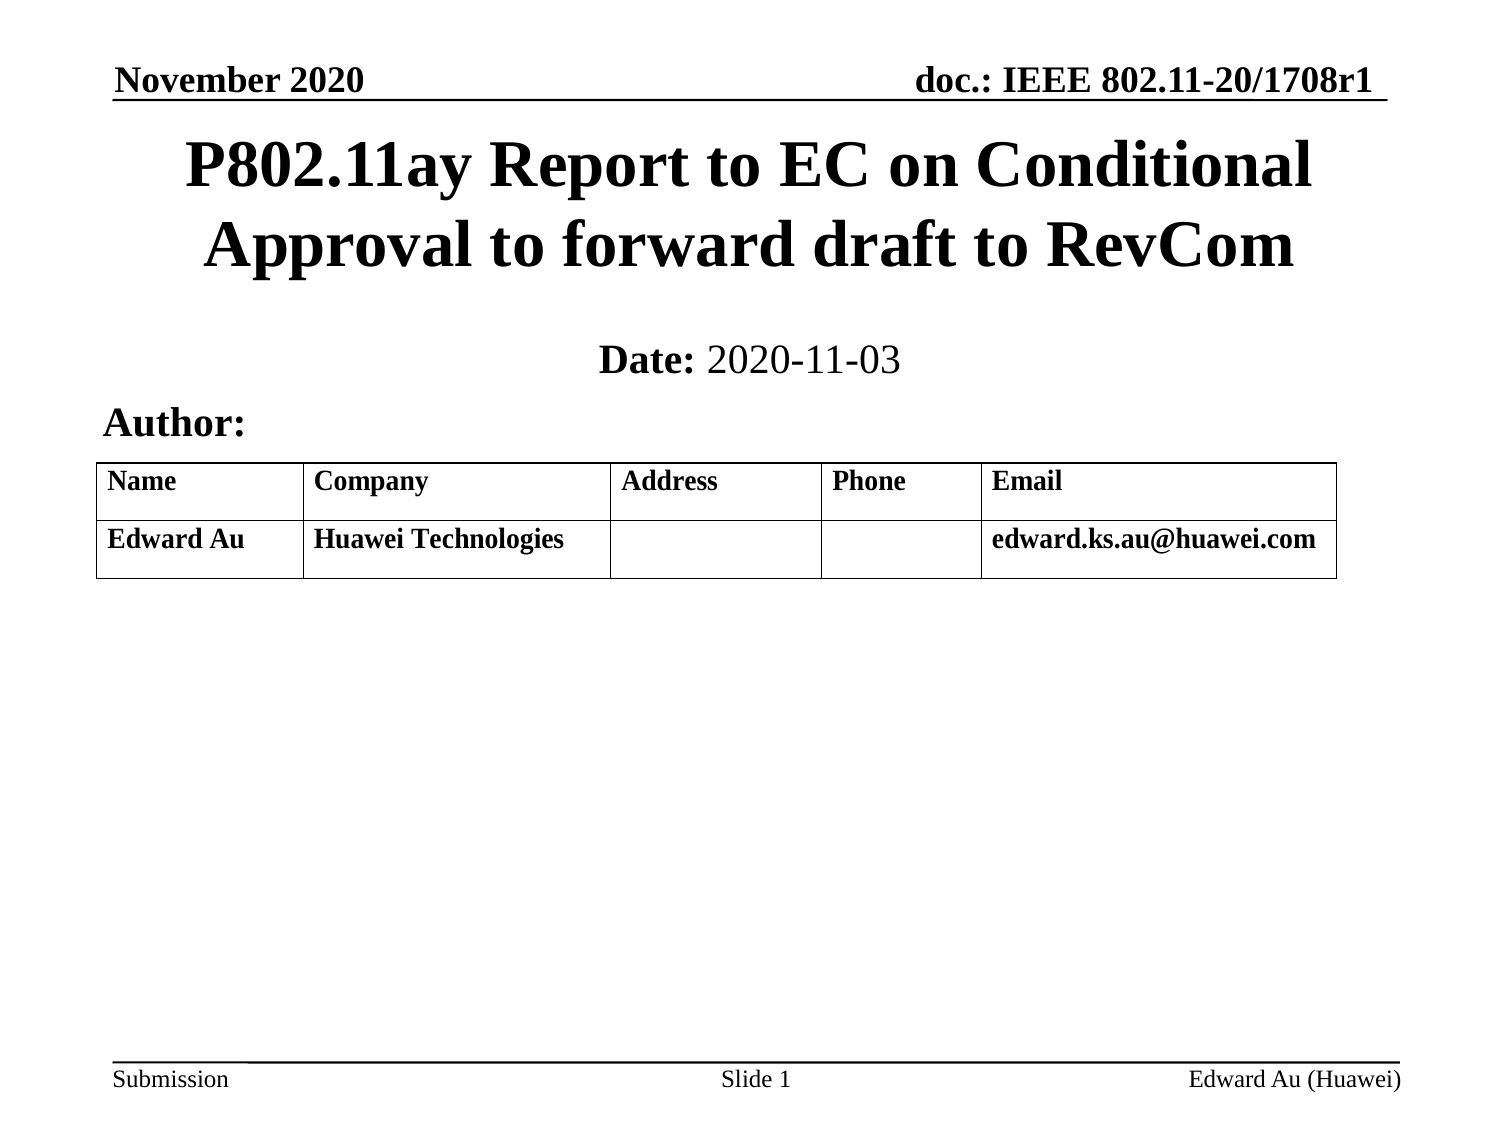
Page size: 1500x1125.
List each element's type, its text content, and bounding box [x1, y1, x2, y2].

text_box P802.11ay Report to EC on Conditional Approval to forward draft to RevCom [112, 112, 1388, 288]
slide_number Slide 1 [712, 1061, 800, 1093]
text_box Date: 2020-11-03 [112, 324, 1388, 388]
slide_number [114, 54, 368, 101]
text_box Author: [87, 387, 325, 450]
footer Edward Au (Huawei) [1185, 1061, 1402, 1093]
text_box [81, 462, 1363, 627]
